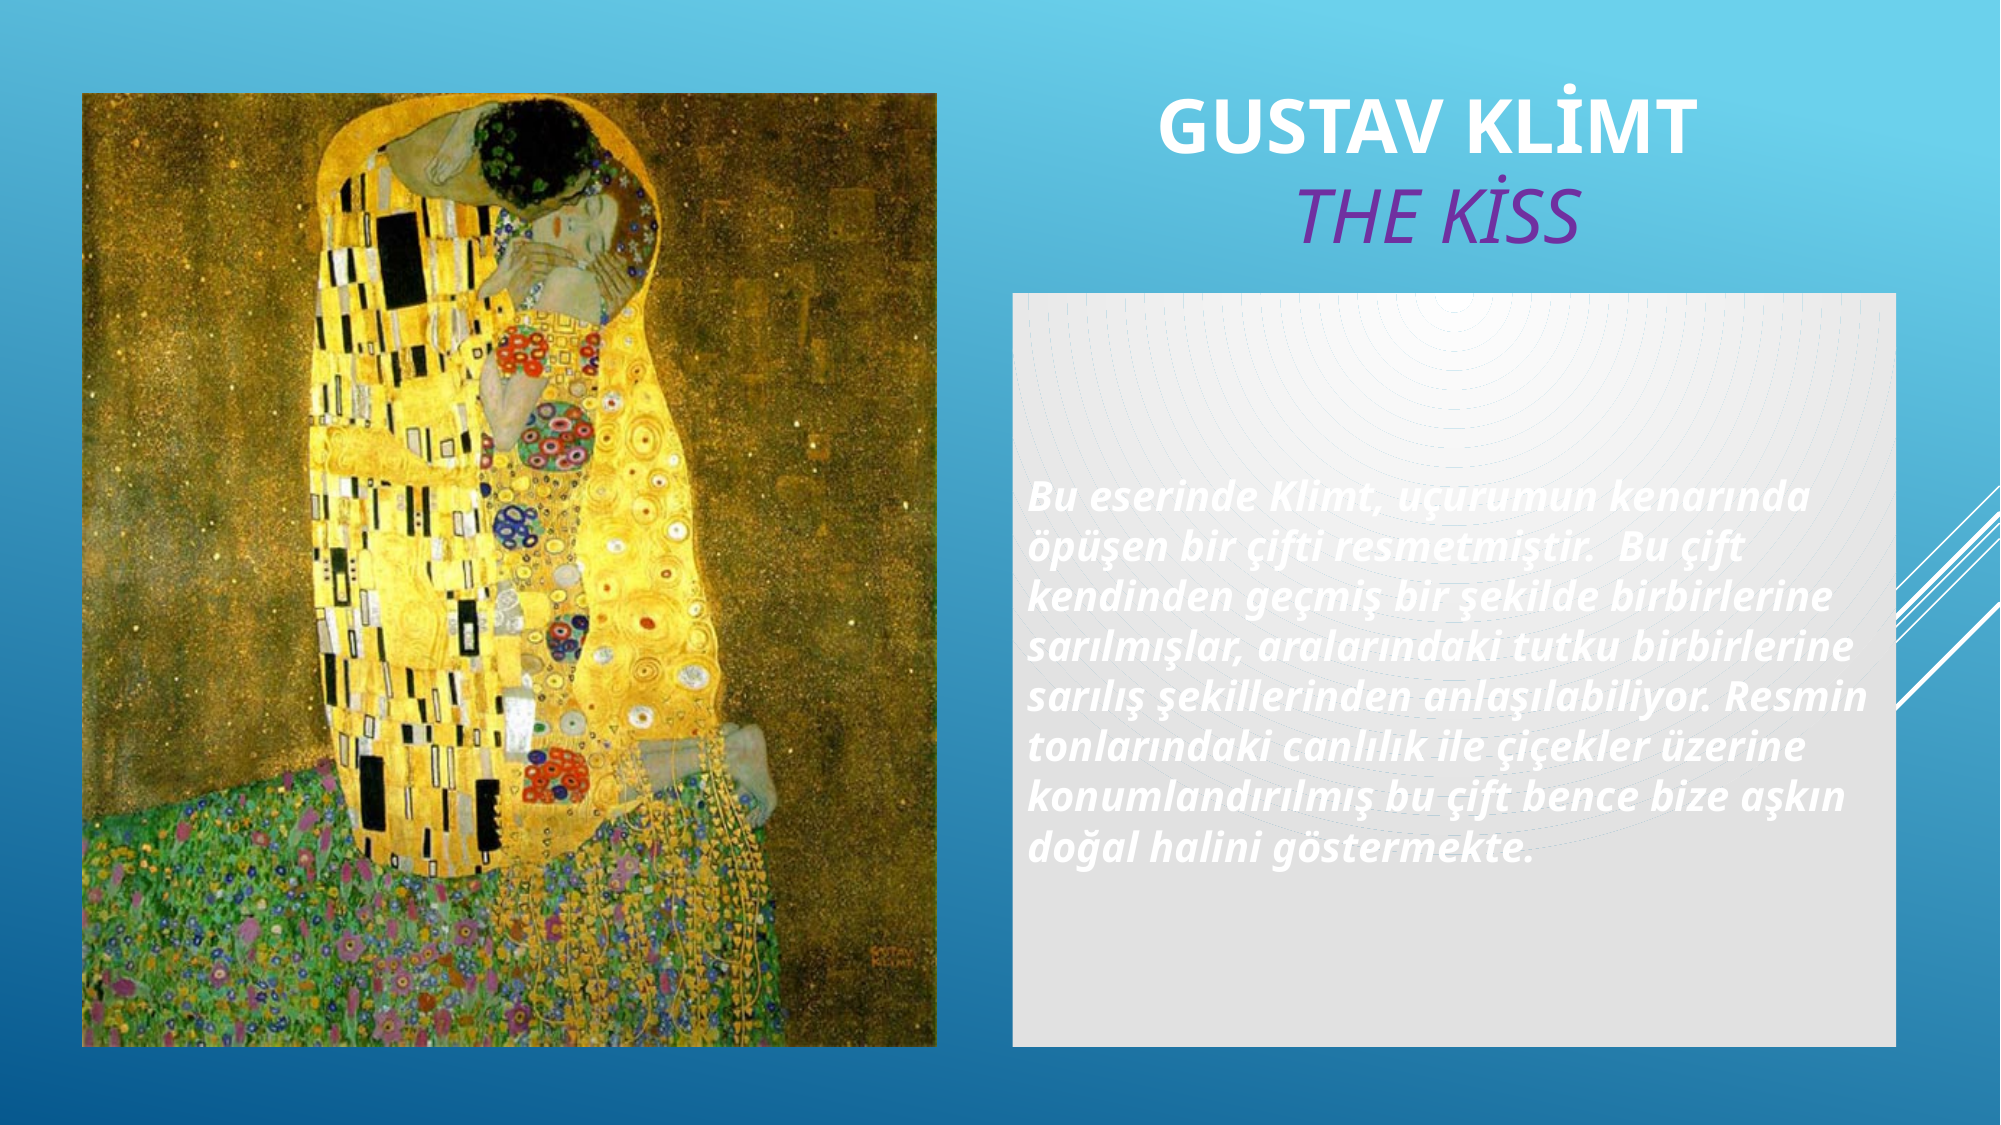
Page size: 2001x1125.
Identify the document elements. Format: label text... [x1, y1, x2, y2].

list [82, 93, 937, 1048]
list Bu eserinde Klimt, uçurumun kenarında öpüşen bir çifti resmetmiştir. Bu çift kendinden geçmiş bir şekilde birbirlerine sarılmışlar, aralarındaki tutku birbirlerine sarılış şekillerinden anlaşılabiliyor. Resmin tonlarındaki canlılık ile çiçekler üzerine konumlandırılmış bu çift bence bize aşkın doğal halini göstermekte. [1012, 293, 1897, 1047]
title GUSTAV KLİMT THE KİSS [1012, 59, 1863, 278]
